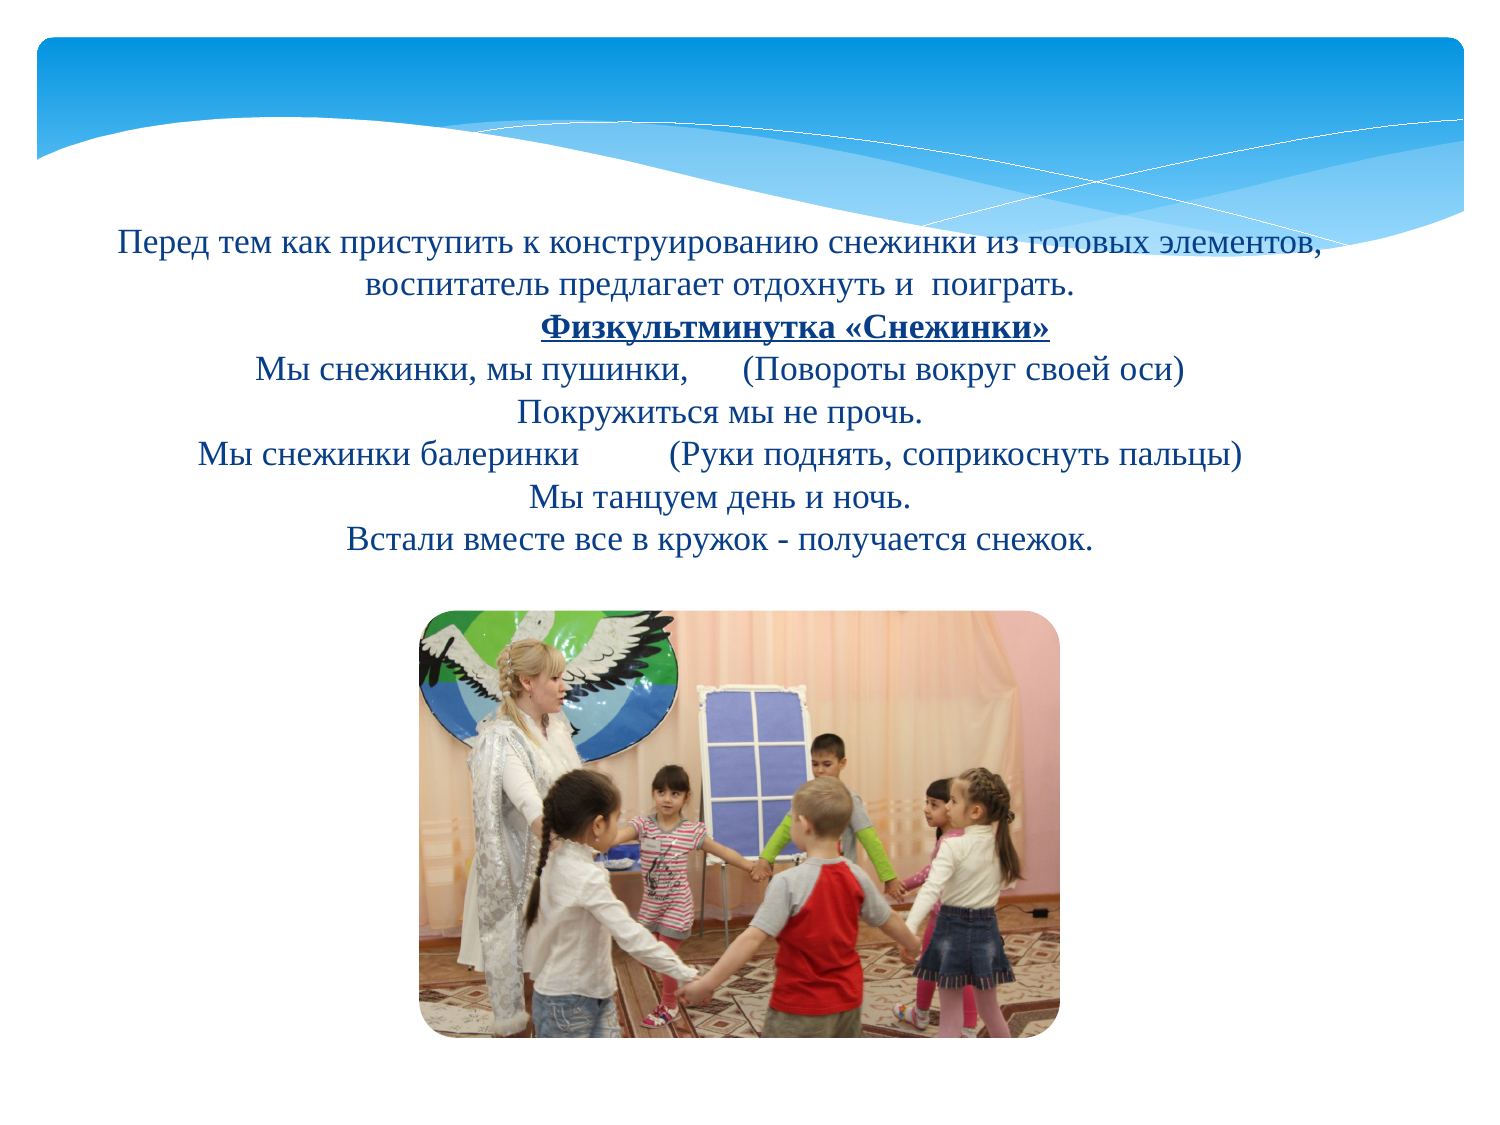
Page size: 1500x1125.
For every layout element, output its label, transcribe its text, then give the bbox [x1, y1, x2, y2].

picture [418, 610, 1061, 1038]
text_box Перед тем как приступить к конструированию снежинки из готовых элементов, воспитатель предлагает отдохнуть и поиграть. Физкультминутка «Снежинки» Мы снежинки, мы пушинки, (Повороты вокруг своей оси) Покружиться мы не прочь. Мы снежинки балеринки (Руки поднять, соприкоснуть пальцы) Мы танцуем день и ночь. Встали вместе все в кружок - получается снежок. [64, 210, 1376, 736]
